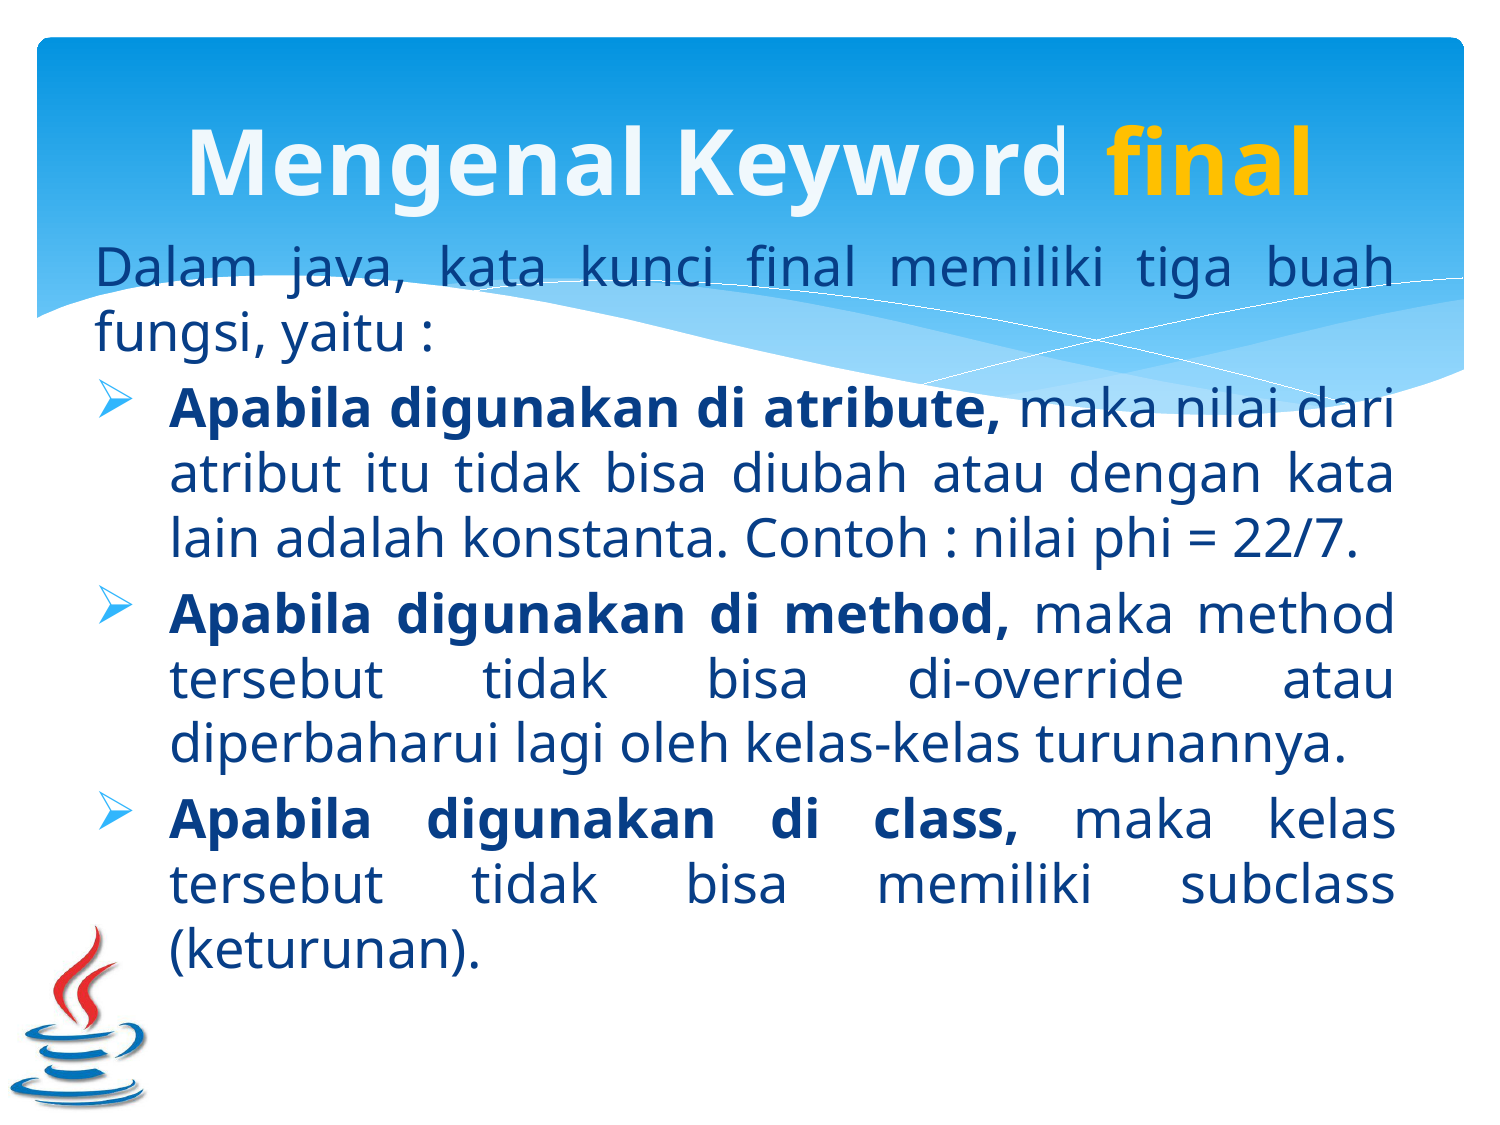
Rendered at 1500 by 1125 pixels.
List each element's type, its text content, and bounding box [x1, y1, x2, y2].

list Dalam java, kata kunci final memiliki tiga buah fungsi, yaitu : Apabila digunakan di atribute, maka nilai dari atribut itu tidak bisa diubah atau dengan kata lain adalah konstanta. Contoh : nilai phi = 22/7. Apabila digunakan di method, maka method tersebut tidak bisa di-override atau diperbaharui lagi oleh kelas-kelas turunannya. Apabila digunakan di class, maka kelas tersebut tidak bisa memiliki subclass (keturunan). [79, 224, 1413, 988]
picture [8, 924, 151, 1113]
title Mengenal Keyword final [75, 55, 1425, 261]
